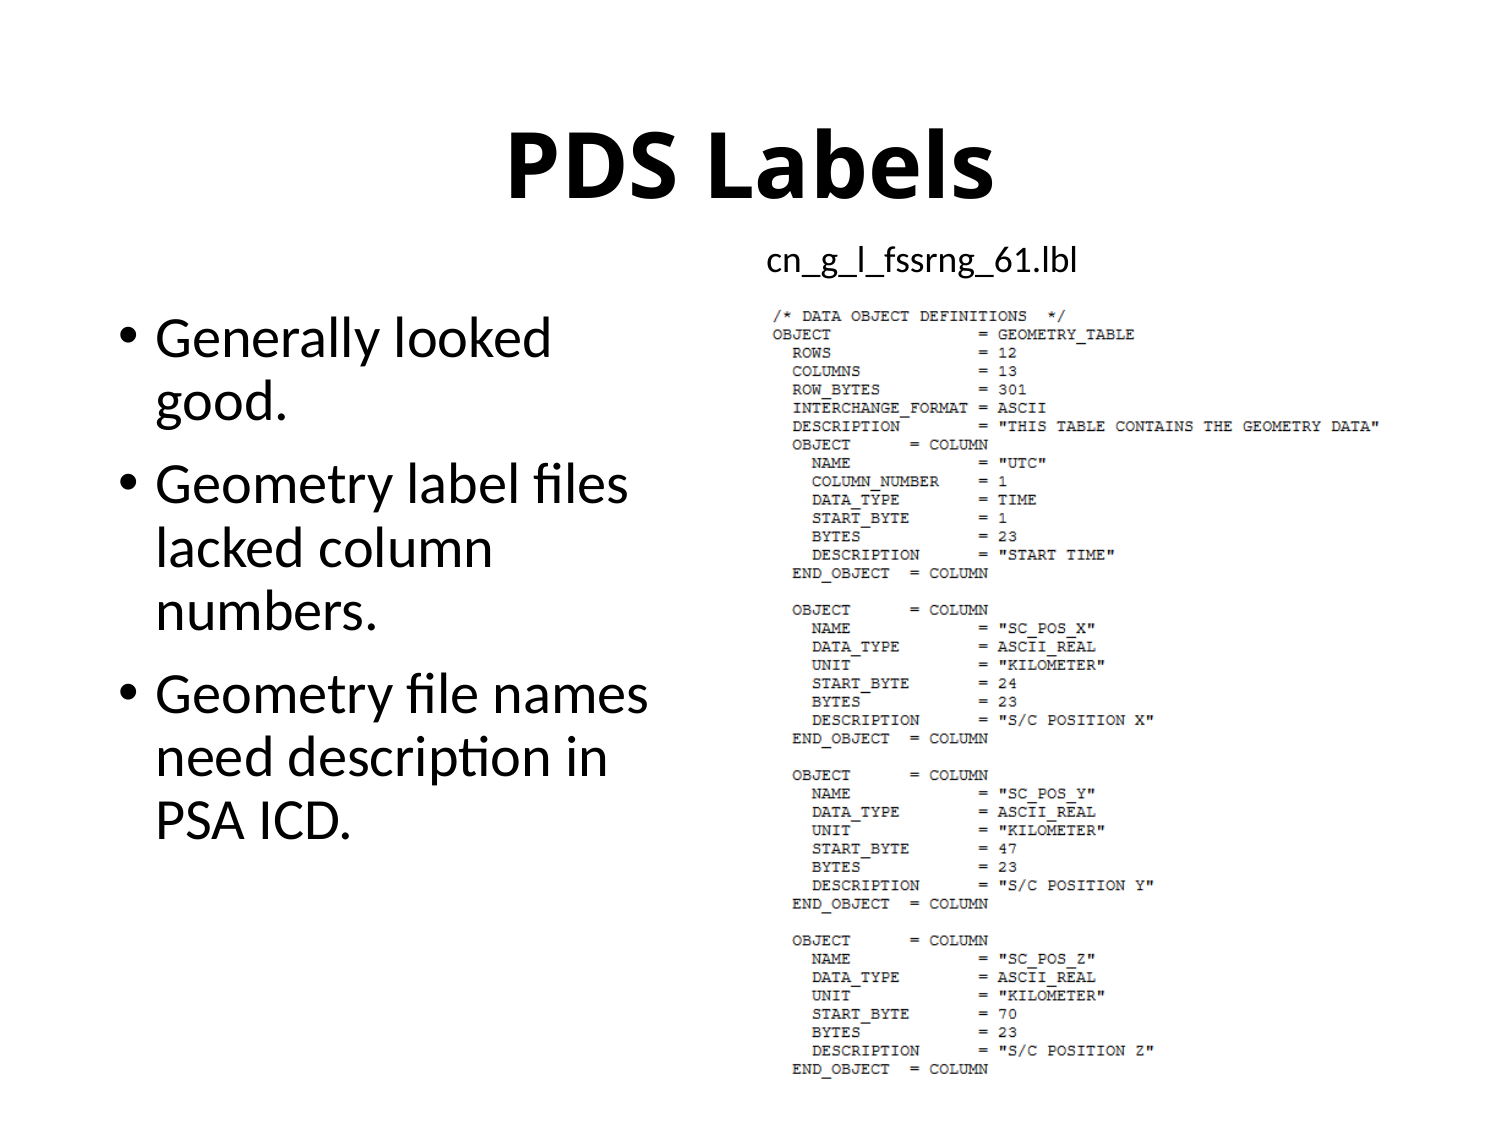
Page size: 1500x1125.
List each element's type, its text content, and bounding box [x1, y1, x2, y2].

picture [764, 299, 1397, 1085]
text_box cn_g_l_fssrng_61.lbl [751, 227, 1094, 288]
list Generally looked good. Geometry label files lacked column numbers. Geometry file names need description in PSA ICD. [103, 299, 671, 1014]
title PDS Labels [103, 59, 1397, 278]
